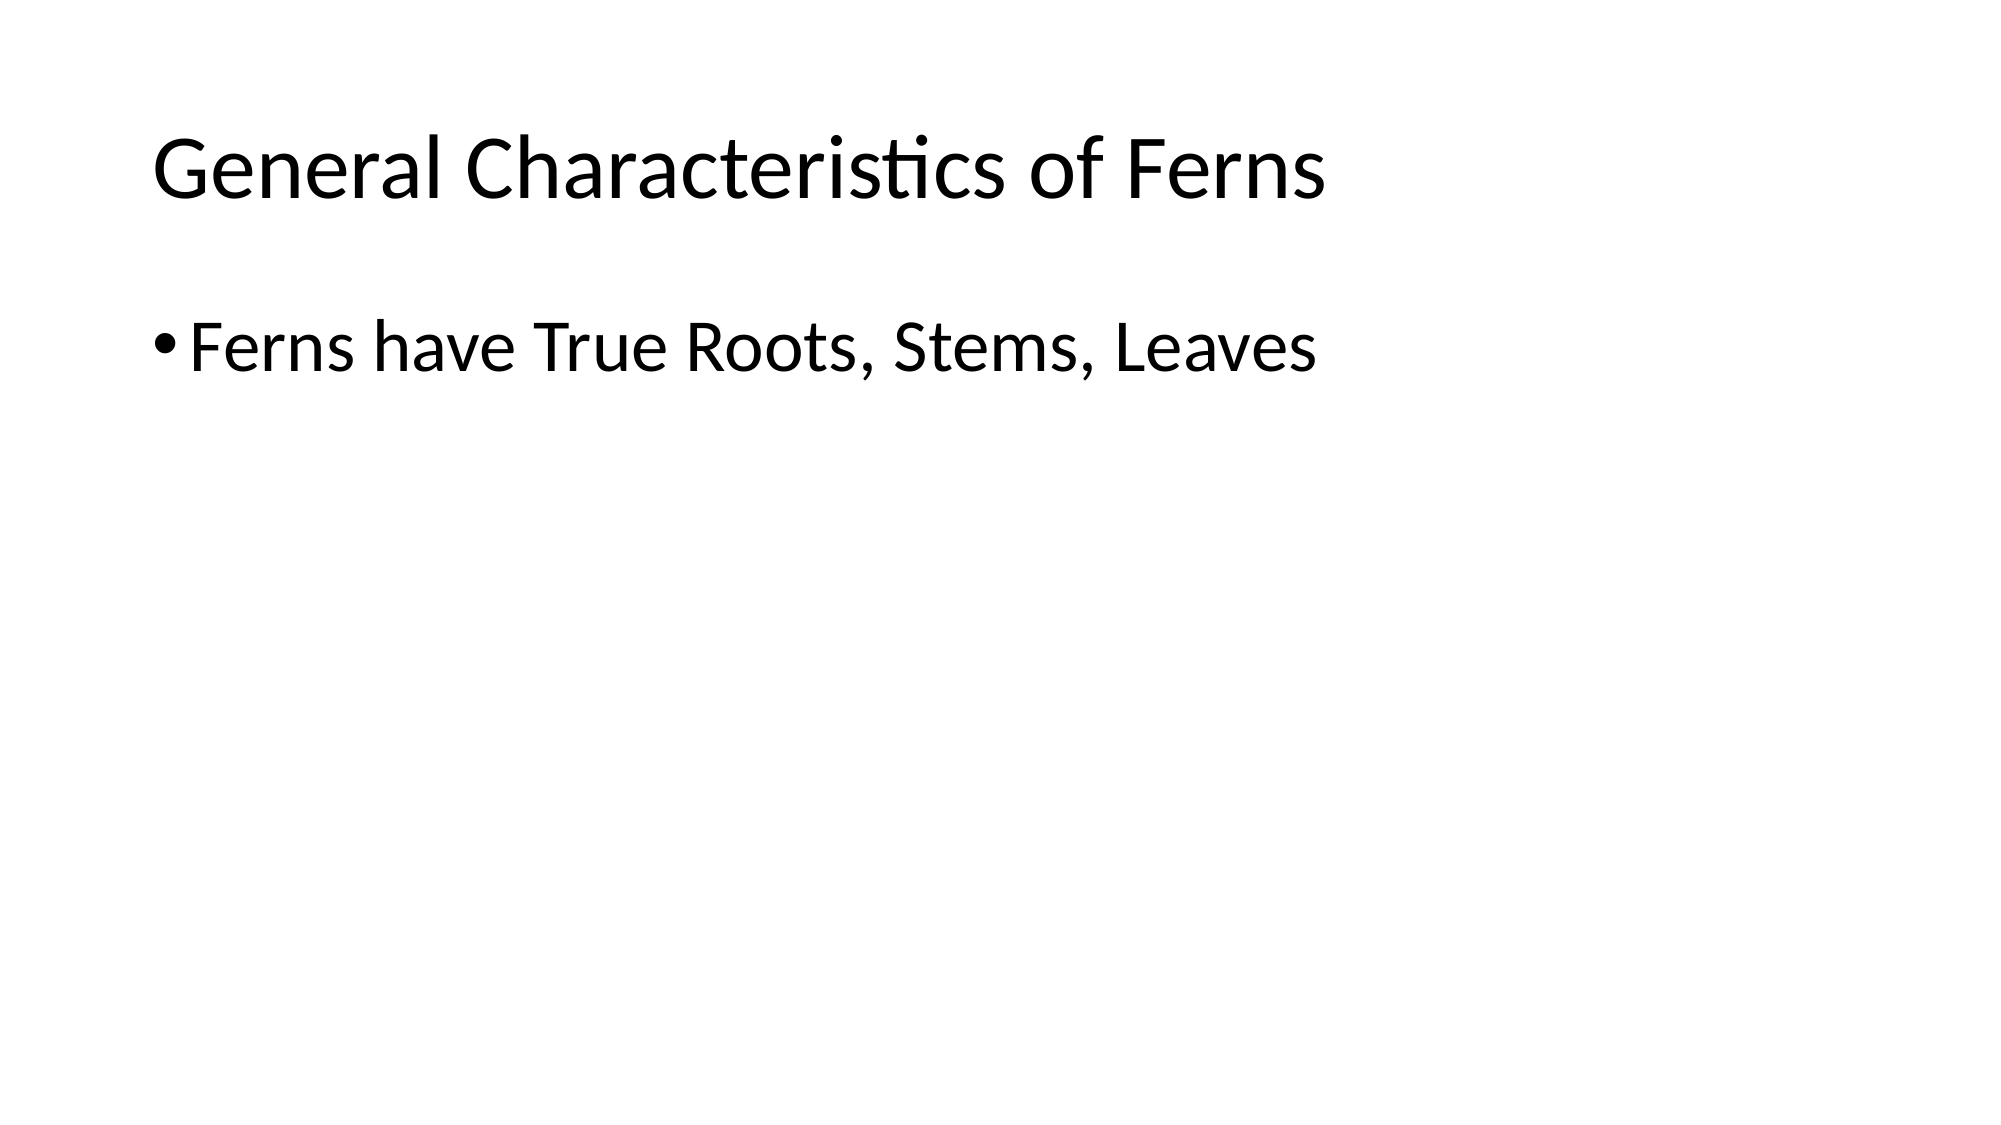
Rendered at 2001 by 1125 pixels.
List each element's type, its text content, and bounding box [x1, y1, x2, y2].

title General Characteristics of Ferns [137, 59, 1863, 278]
list Ferns have True Roots, Stems, Leaves [137, 299, 1863, 1014]
